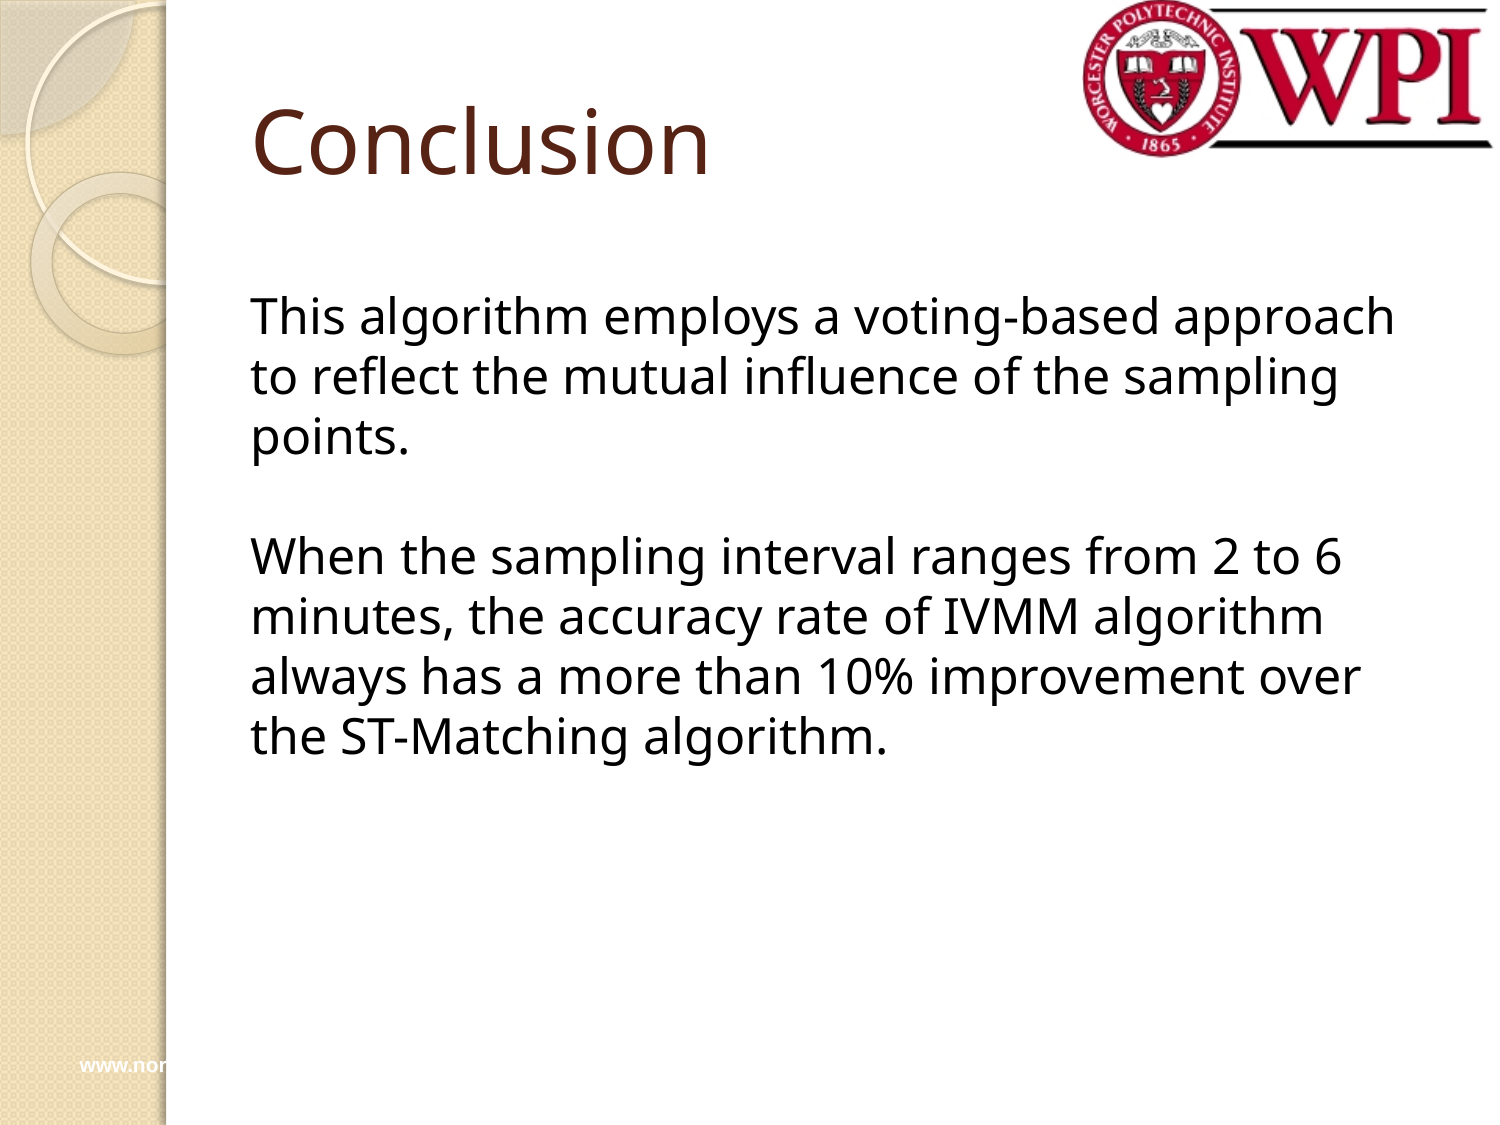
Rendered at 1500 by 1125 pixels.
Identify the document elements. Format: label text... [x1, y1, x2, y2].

title Conclusion [235, 45, 1466, 233]
picture [1081, 0, 1497, 162]
list This algorithm employs a voting-based approach to reflect the mutual influence of the sampling points. When the sampling interval ranges from 2 to 6 minutes, the accuracy rate of IVMM algorithm always has a more than 10% improvement over the ST-Matching algorithm. [235, 276, 1466, 1065]
